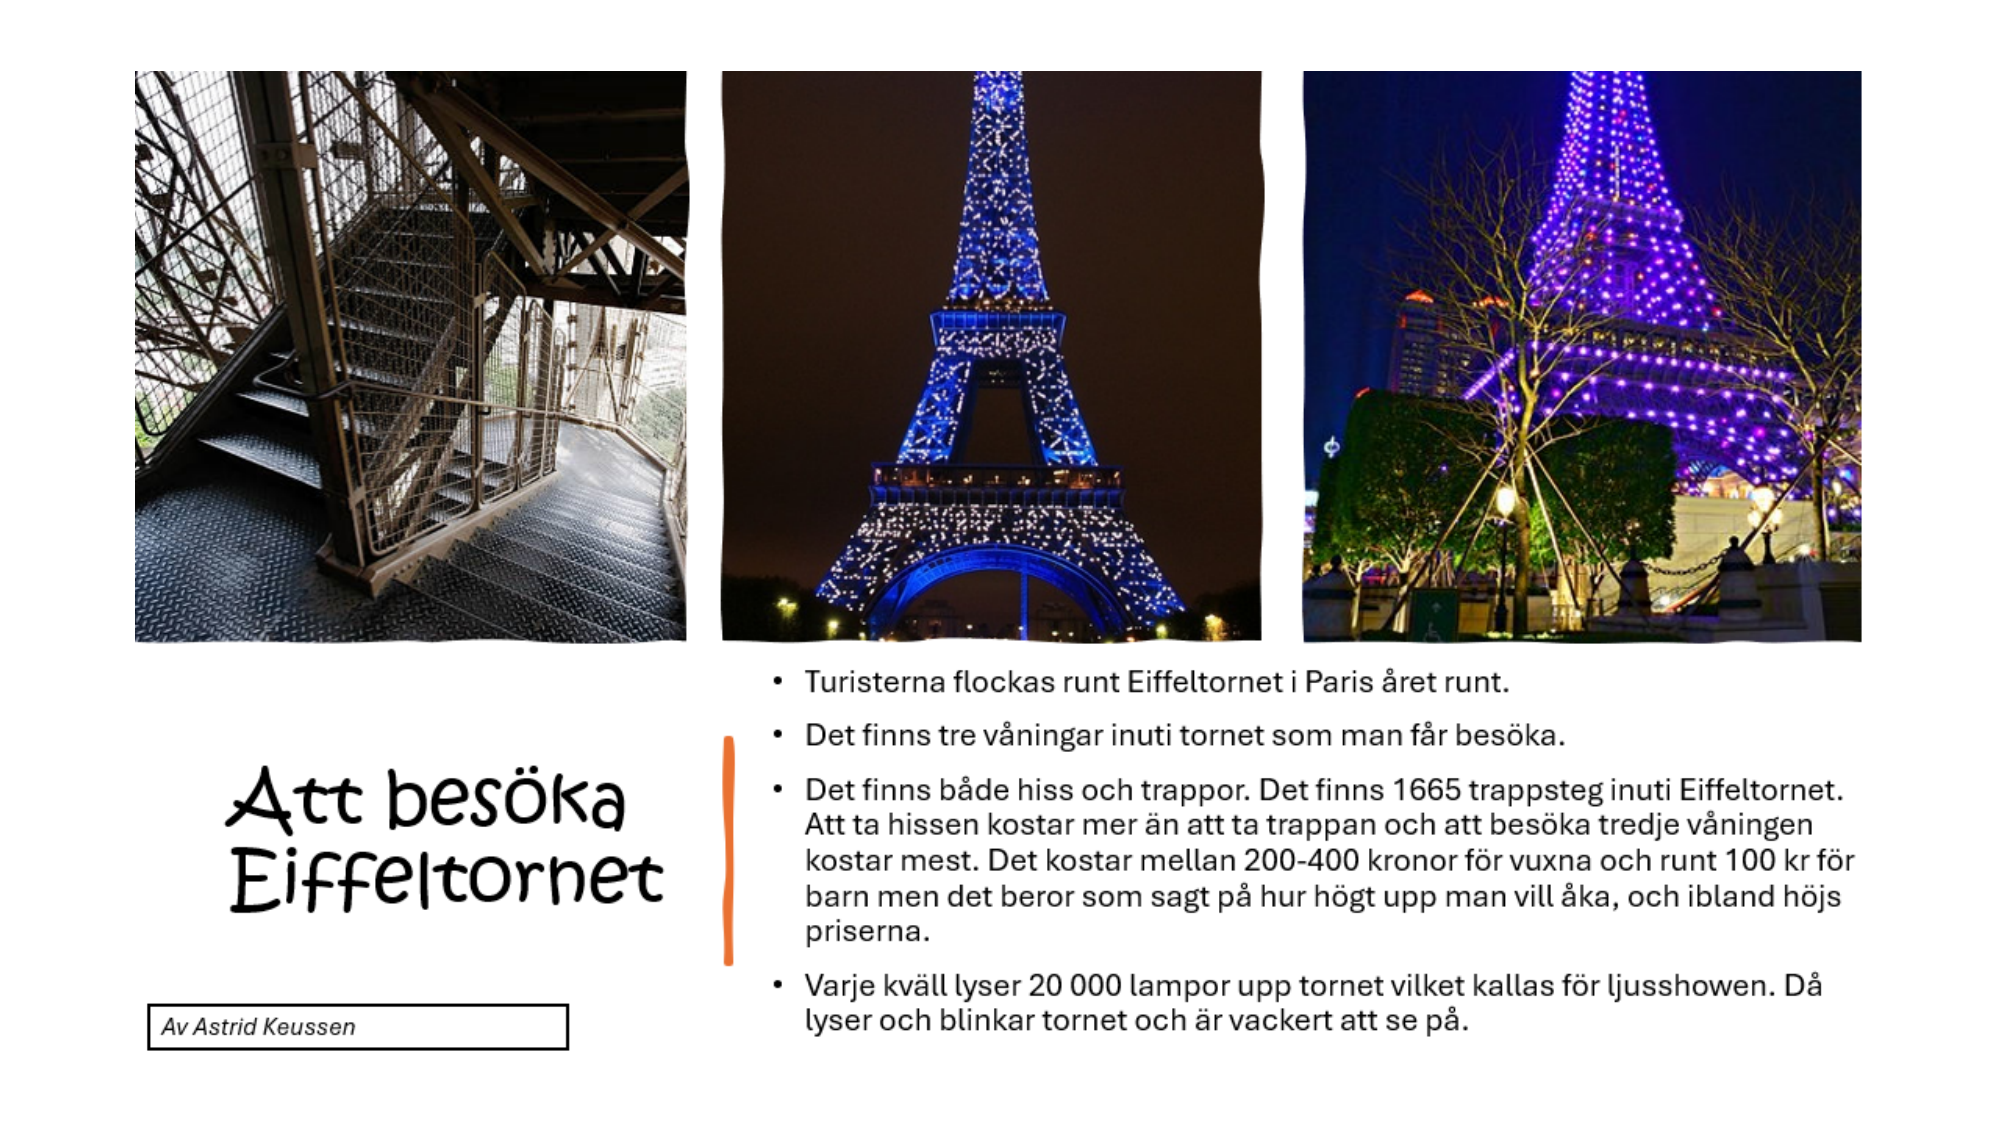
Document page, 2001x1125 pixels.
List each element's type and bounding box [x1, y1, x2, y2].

picture [134, 71, 1866, 1054]
